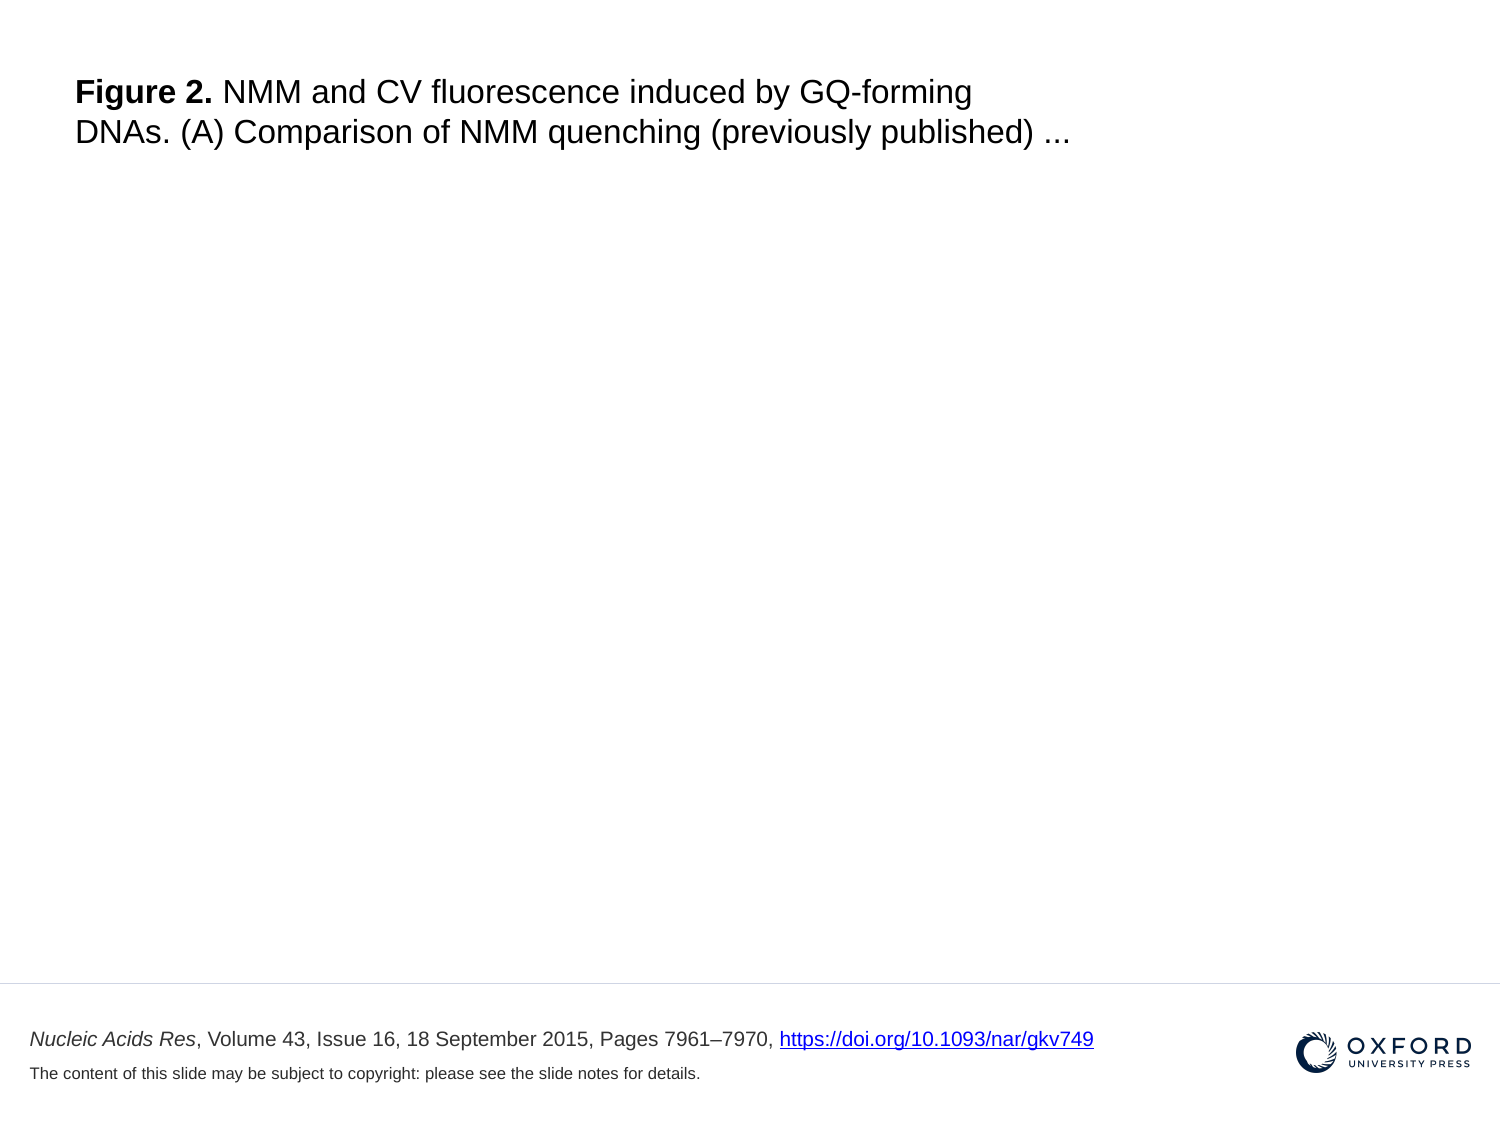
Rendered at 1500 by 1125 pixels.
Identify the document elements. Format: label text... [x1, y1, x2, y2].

title Figure 2. NMM and CV fluorescence induced by GQ-forming DNAs. (A) Comparison of NMM quenching (previously published) ... [75, 69, 1078, 171]
footer Nucleic Acids Res, Volume 43, Issue 16, 18 September 2015, Pages 7961–7970, https://doi.org/10.1093/nar/gkv749 The content of this slide may be subject to copyright: please see the slide notes for details. [0, 983, 1260, 1125]
picture [1296, 1032, 1471, 1073]
